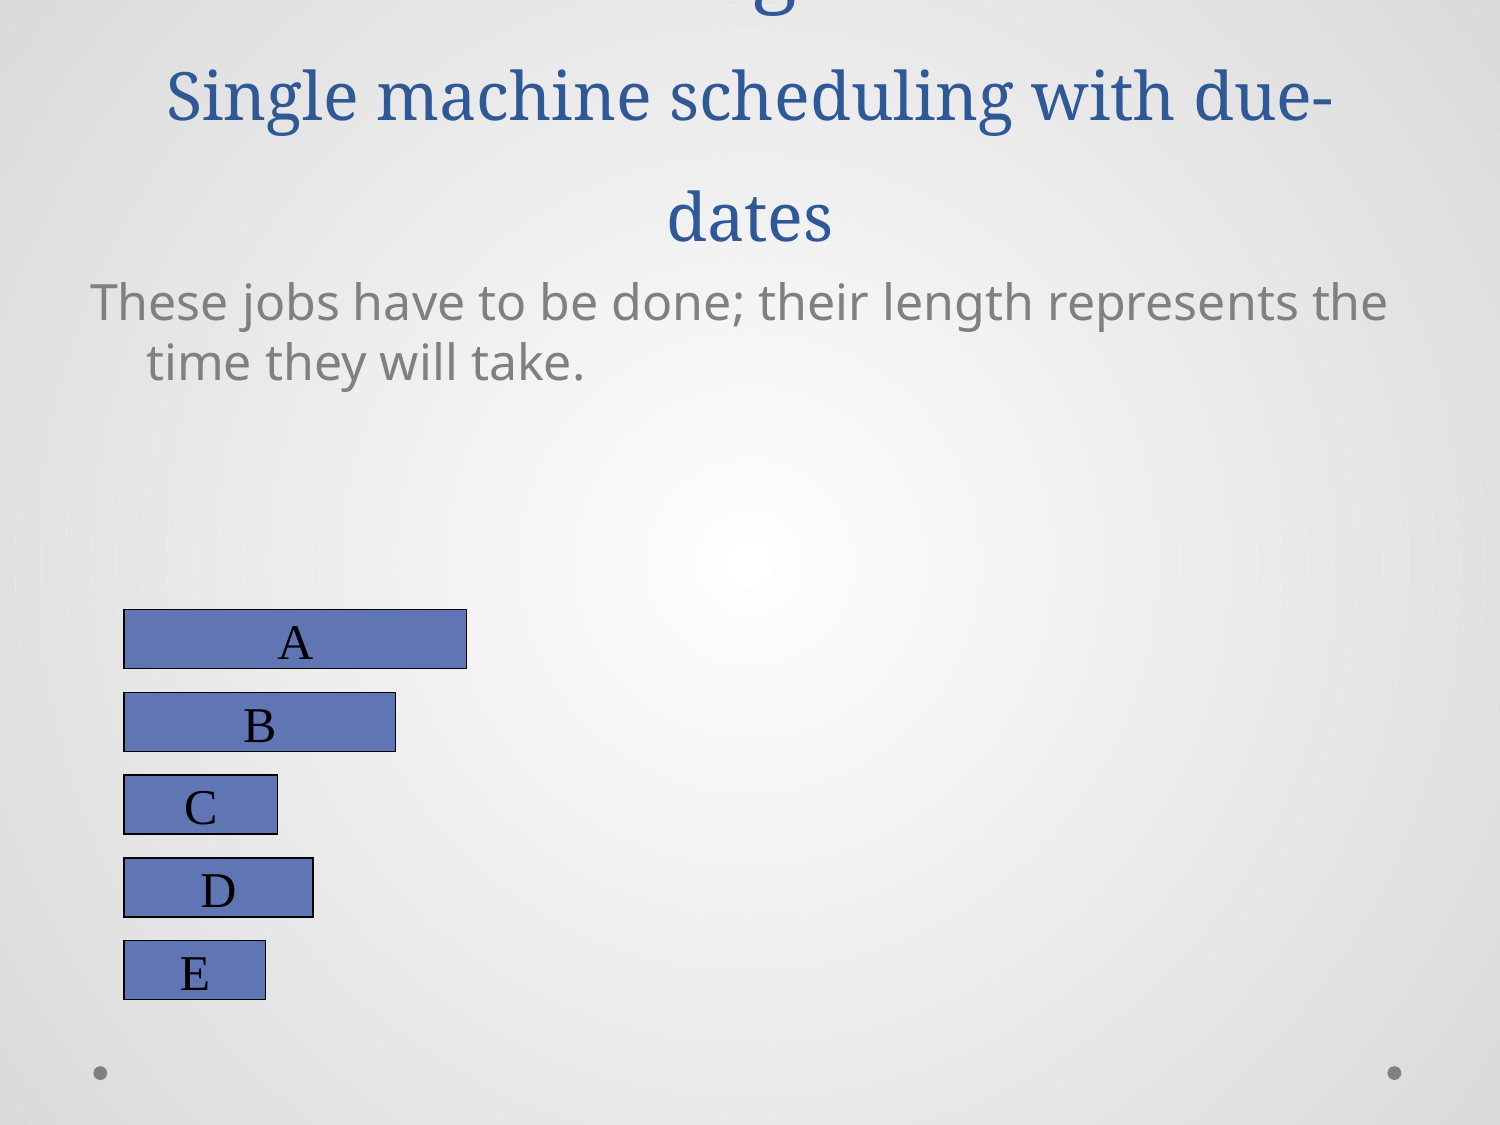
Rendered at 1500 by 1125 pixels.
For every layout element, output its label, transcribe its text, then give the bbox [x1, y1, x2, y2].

text_box D [123, 857, 313, 917]
list These jobs have to be done; their length represents the time they will take. [75, 262, 1425, 1005]
text_box C [123, 774, 278, 835]
text_box B [123, 692, 396, 752]
title E.g. Single machine scheduling with due-dates [75, 0, 1425, 262]
text_box E [123, 940, 266, 1000]
text_box A [123, 609, 467, 669]
